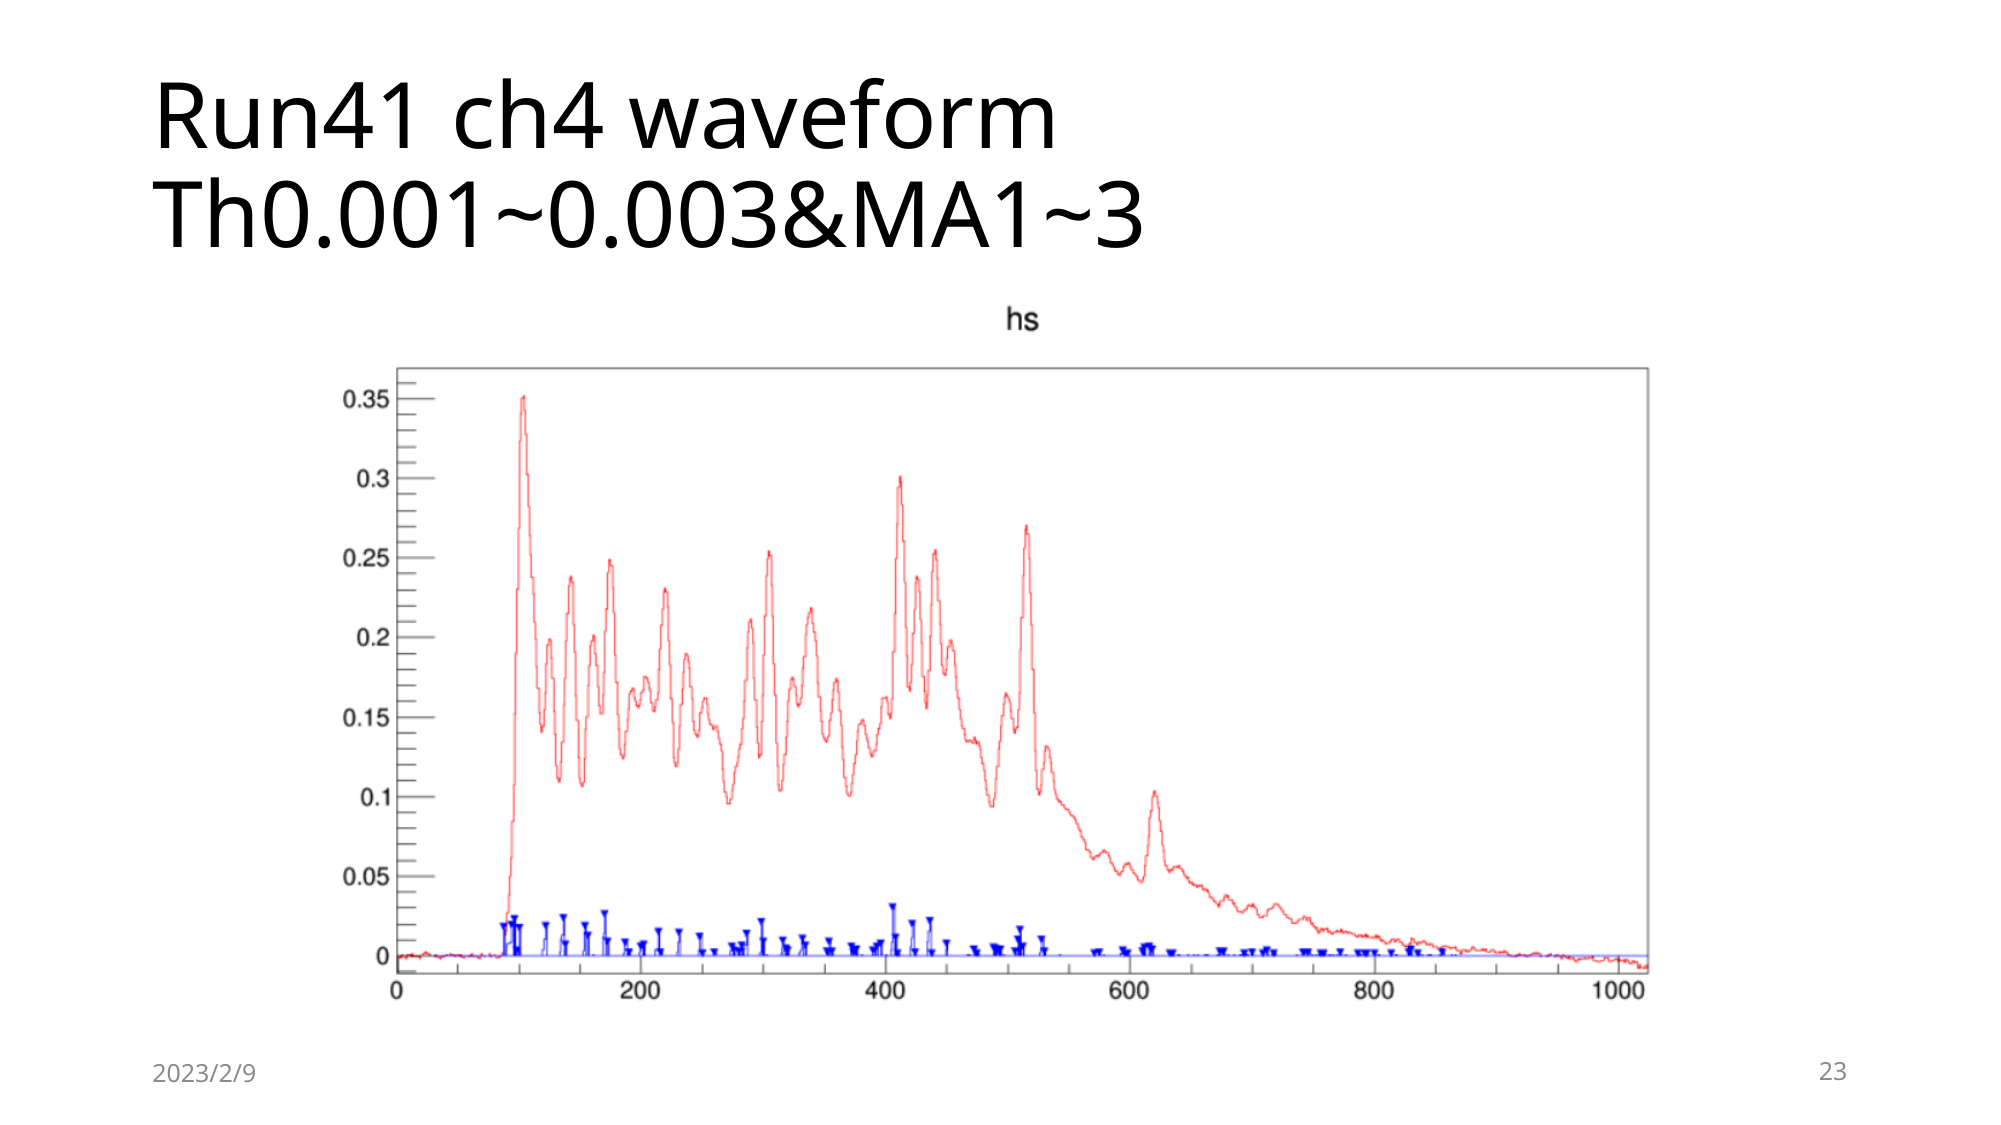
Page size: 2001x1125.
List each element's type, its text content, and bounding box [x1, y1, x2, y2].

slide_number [137, 1042, 588, 1103]
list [319, 299, 1681, 1014]
title Run41 ch4 waveform Th0.001~0.003&MA1~3 [137, 59, 1863, 278]
slide_number 23 [1412, 1042, 1863, 1103]
